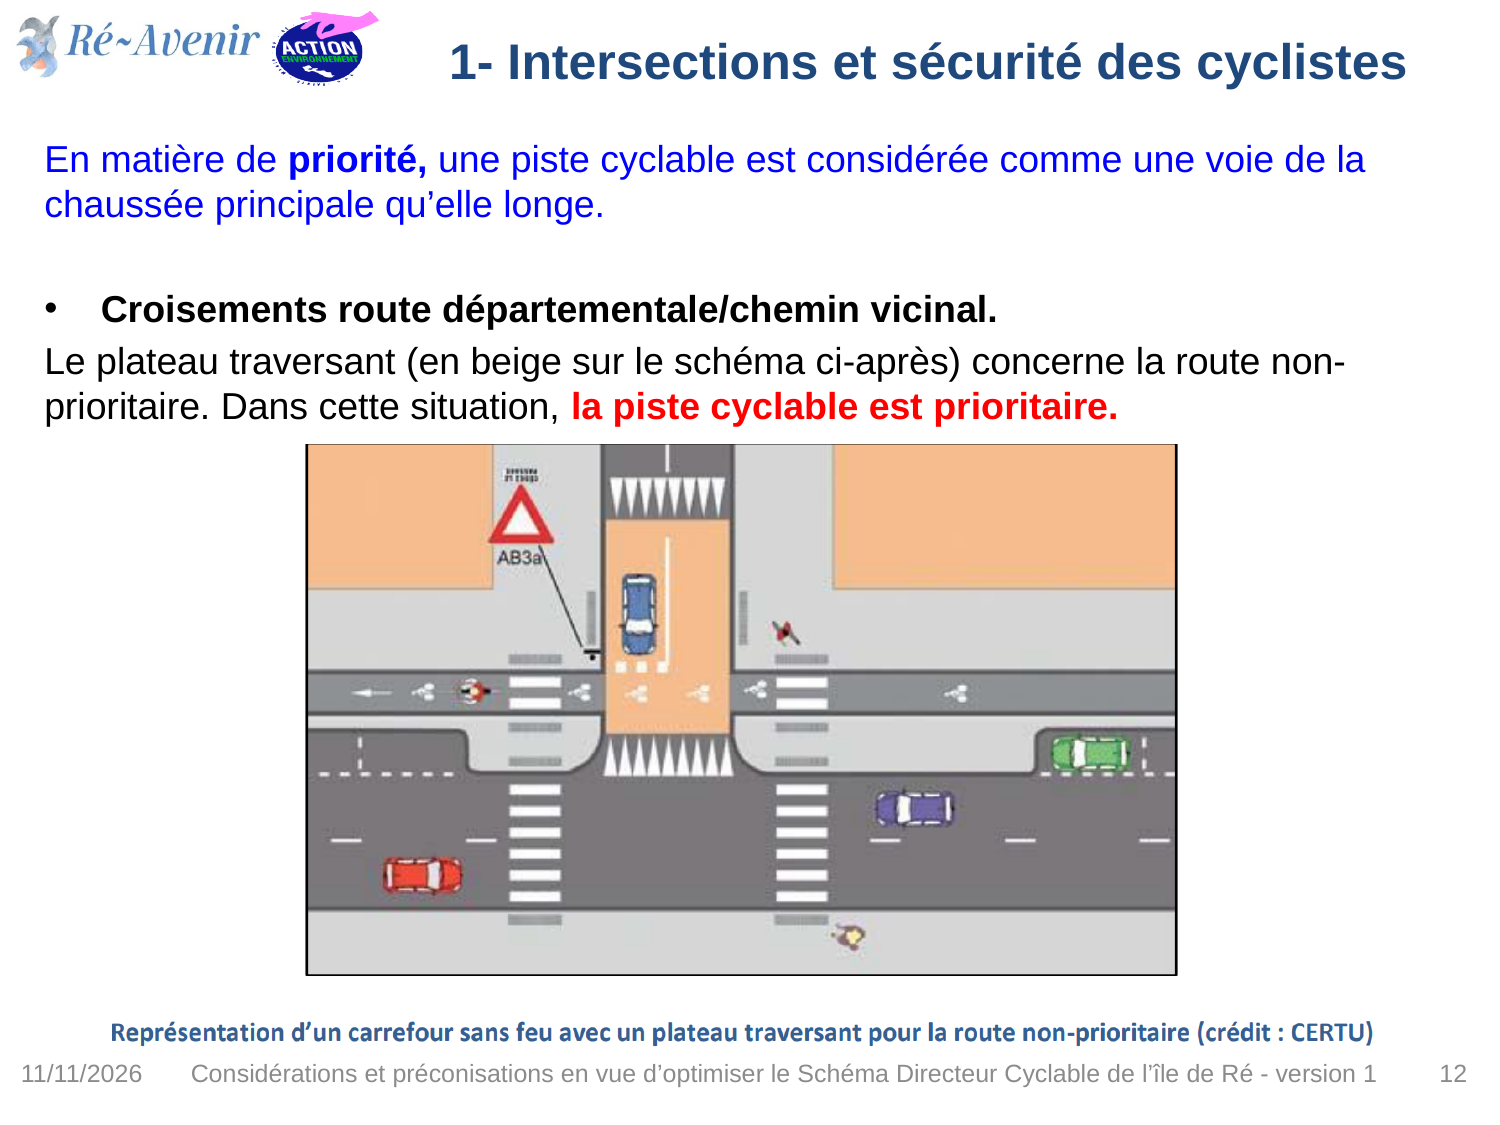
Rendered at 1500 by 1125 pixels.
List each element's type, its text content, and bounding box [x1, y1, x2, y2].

picture [5, 7, 371, 90]
picture [111, 444, 1377, 1056]
list En matière de priorité, une piste cyclable est considérée comme une voie de la chaussée principale qu’elle longe. Croisements route départementale/chemin vicinal. Le plateau traversant (en beige sur le schéma ci-après) concerne la route non-prioritaire. Dans cette situation, la piste cyclable est prioritaire. [29, 127, 1459, 870]
title 1- Intersections et sécurité des cyclistes [371, 7, 1486, 112]
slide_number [5, 1042, 171, 1103]
footer Considérations et préconisations en vue d’optimiser le Schéma Directeur Cyclable de l’île de Ré - version 1 [171, 1064, 1132, 1103]
slide_number 12 [1132, 1042, 1483, 1103]
